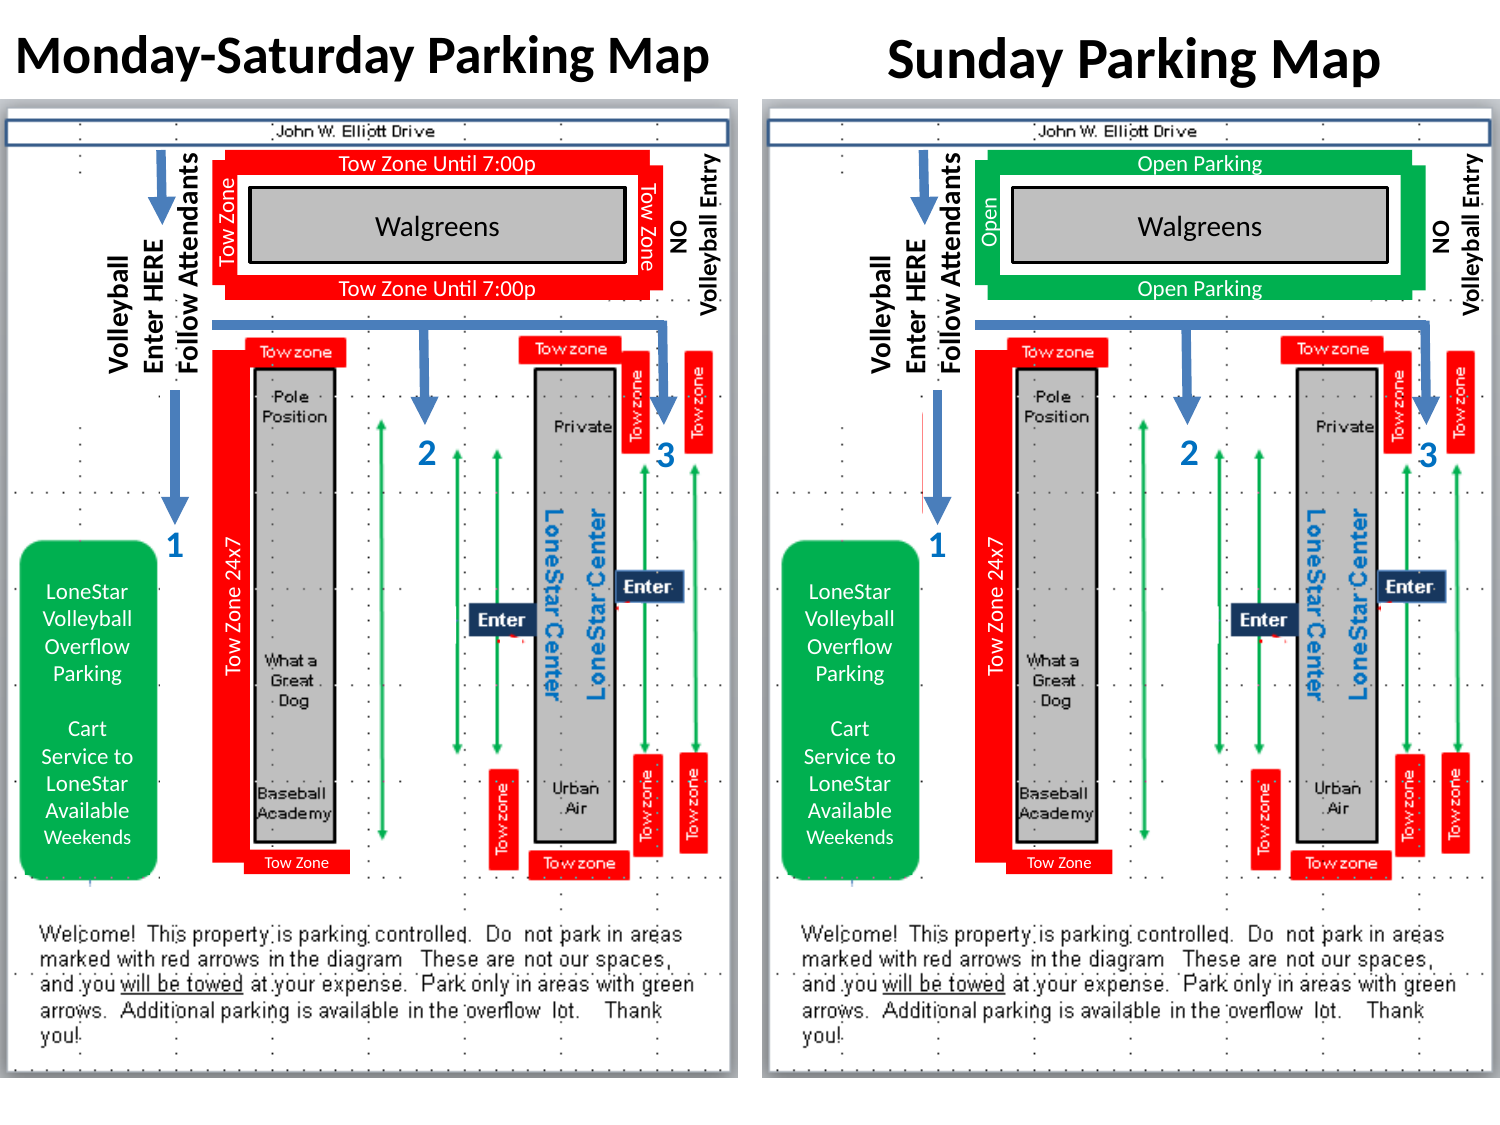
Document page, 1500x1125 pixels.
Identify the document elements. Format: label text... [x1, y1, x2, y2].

picture [762, 99, 1500, 1078]
picture [0, 99, 738, 1078]
text_box Sunday Parking Map [872, 12, 1397, 98]
text_box Monday-Saturday Parking Map [0, 12, 897, 93]
